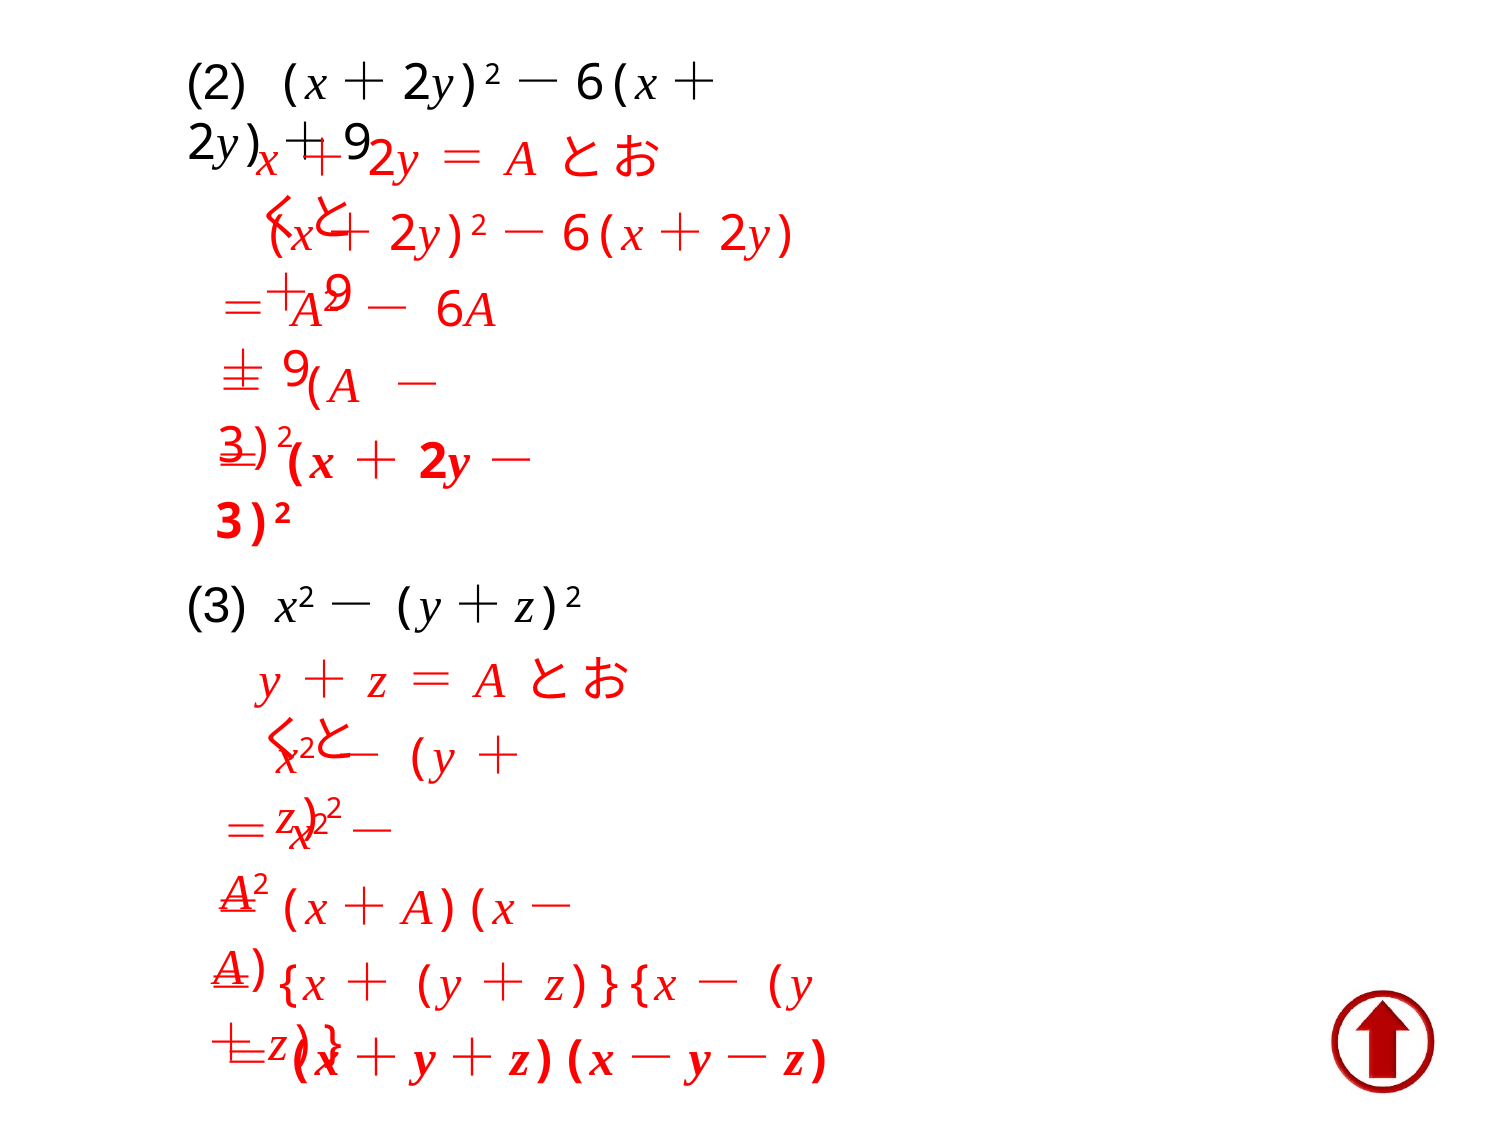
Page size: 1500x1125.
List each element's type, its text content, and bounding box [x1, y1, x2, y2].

text_box ＝(x＋A)(x－A) [198, 867, 604, 942]
text_box ＝(A－3)2 [201, 344, 469, 420]
text_box (3) x2－(y＋z)2 [171, 564, 786, 640]
text_box (2) (x＋2y)2－6(x＋2y)＋9 [171, 42, 810, 177]
text_box ＝x2－A2 [206, 792, 425, 867]
text_box (x＋2y)2－6(x＋2y)＋9 [246, 193, 823, 269]
text_box y＋z＝Aとおくと [243, 640, 646, 716]
text_box x＋2y＝Aとおくと [241, 117, 677, 193]
picture [1329, 988, 1436, 1095]
text_box ＝A2－6A＋9 [204, 269, 523, 344]
text_box ＝(x＋y＋z)(x－y－z) [207, 1018, 958, 1093]
text_box x2－(y＋z)2 [261, 716, 550, 792]
text_box ＝{x＋(y＋z)}{x－(y＋z)} [191, 942, 840, 1018]
text_box ＝(x＋2y－3)2 [198, 420, 564, 496]
